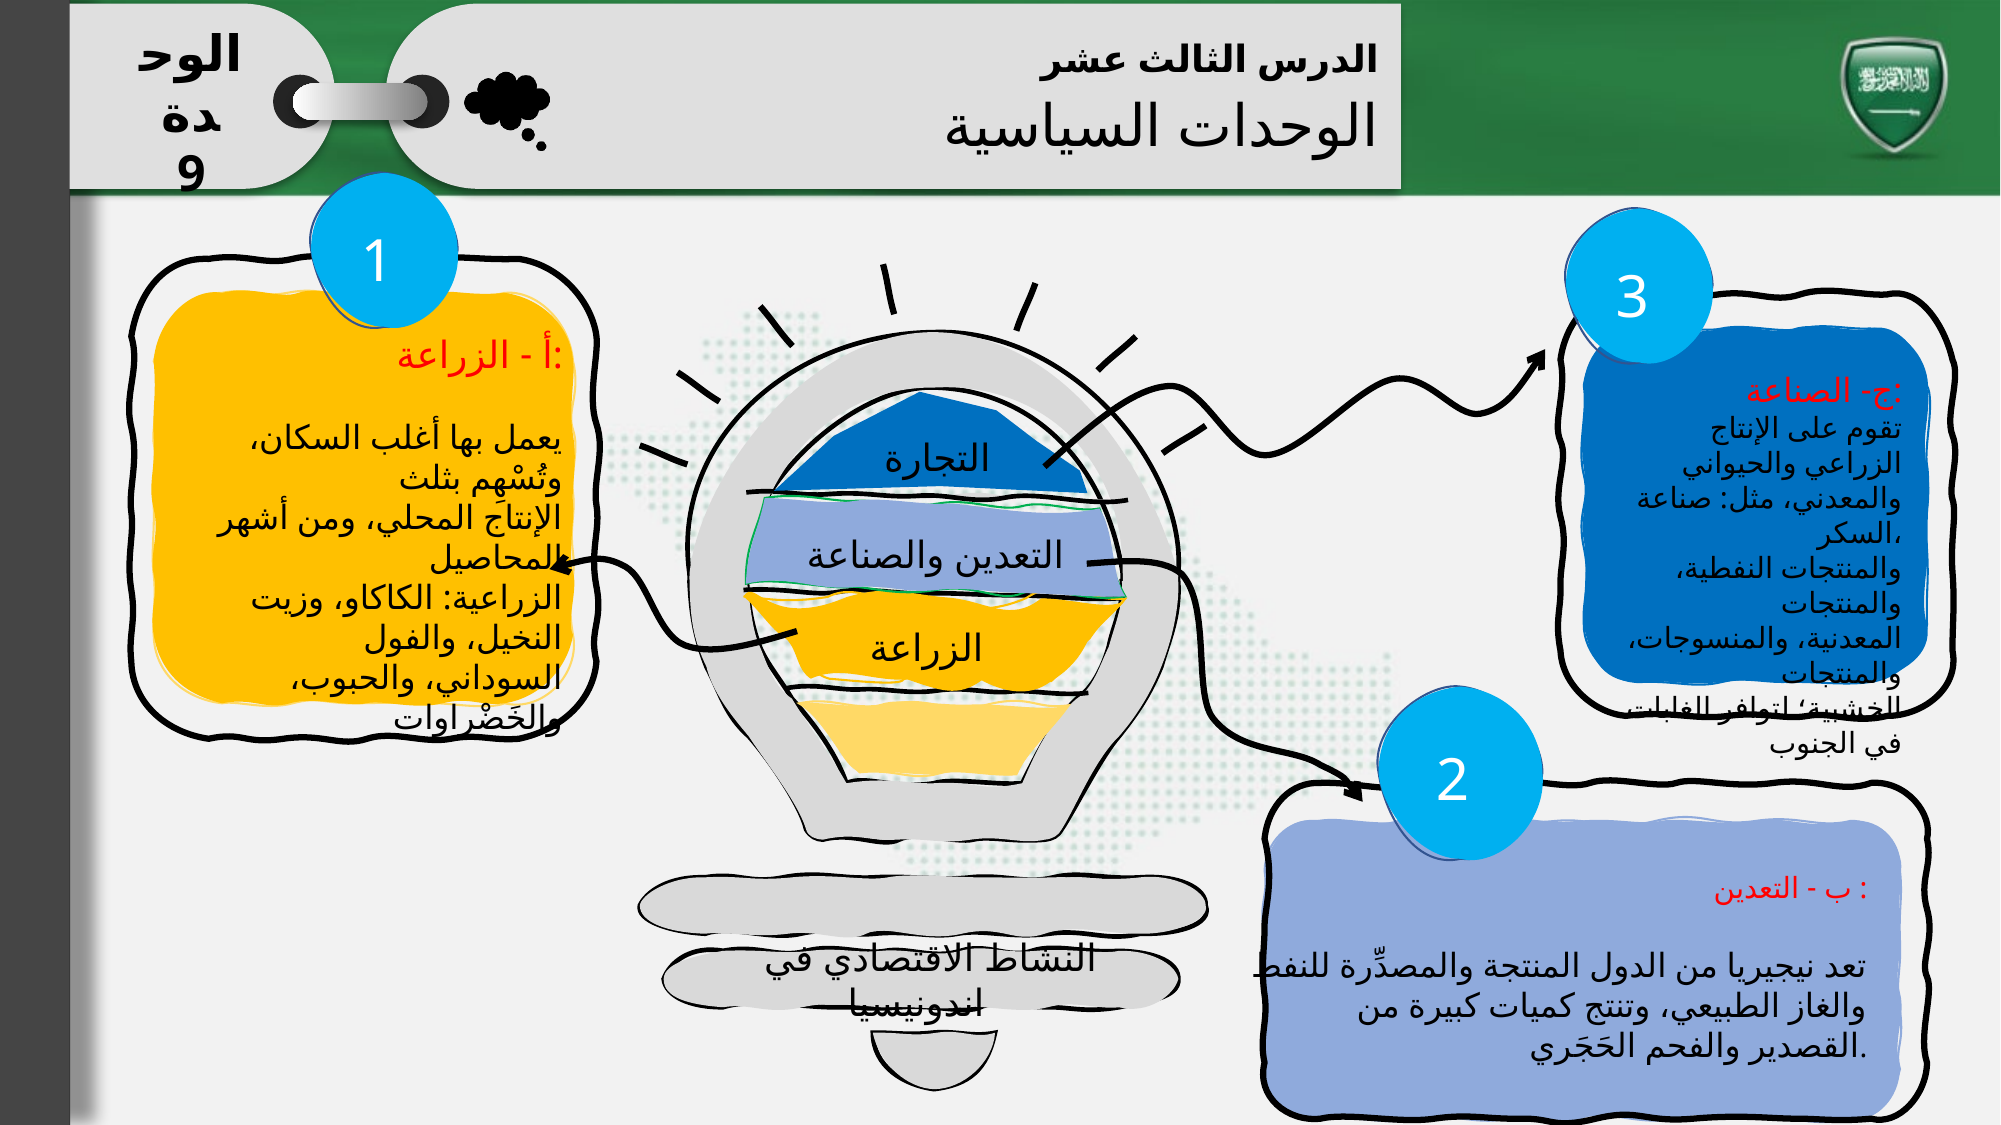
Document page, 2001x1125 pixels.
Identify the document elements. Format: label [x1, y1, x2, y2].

text_box [1206, 666, 1235, 738]
text_box [745, 497, 1126, 597]
text_box [1235, 686, 1928, 1119]
text_box [771, 465, 1104, 493]
picture [71, 0, 2001, 1125]
text_box [743, 590, 1126, 690]
text_box [0, 0, 71, 1125]
text_box [1558, 208, 1953, 716]
text_box [1206, 349, 1546, 457]
text_box [55, 3, 1401, 189]
text_box [597, 558, 639, 592]
text_box [639, 332, 1206, 1090]
text_box [771, 703, 1104, 777]
text_box [639, 265, 1194, 465]
picture [71, 189, 1545, 1125]
text_box [131, 172, 597, 739]
